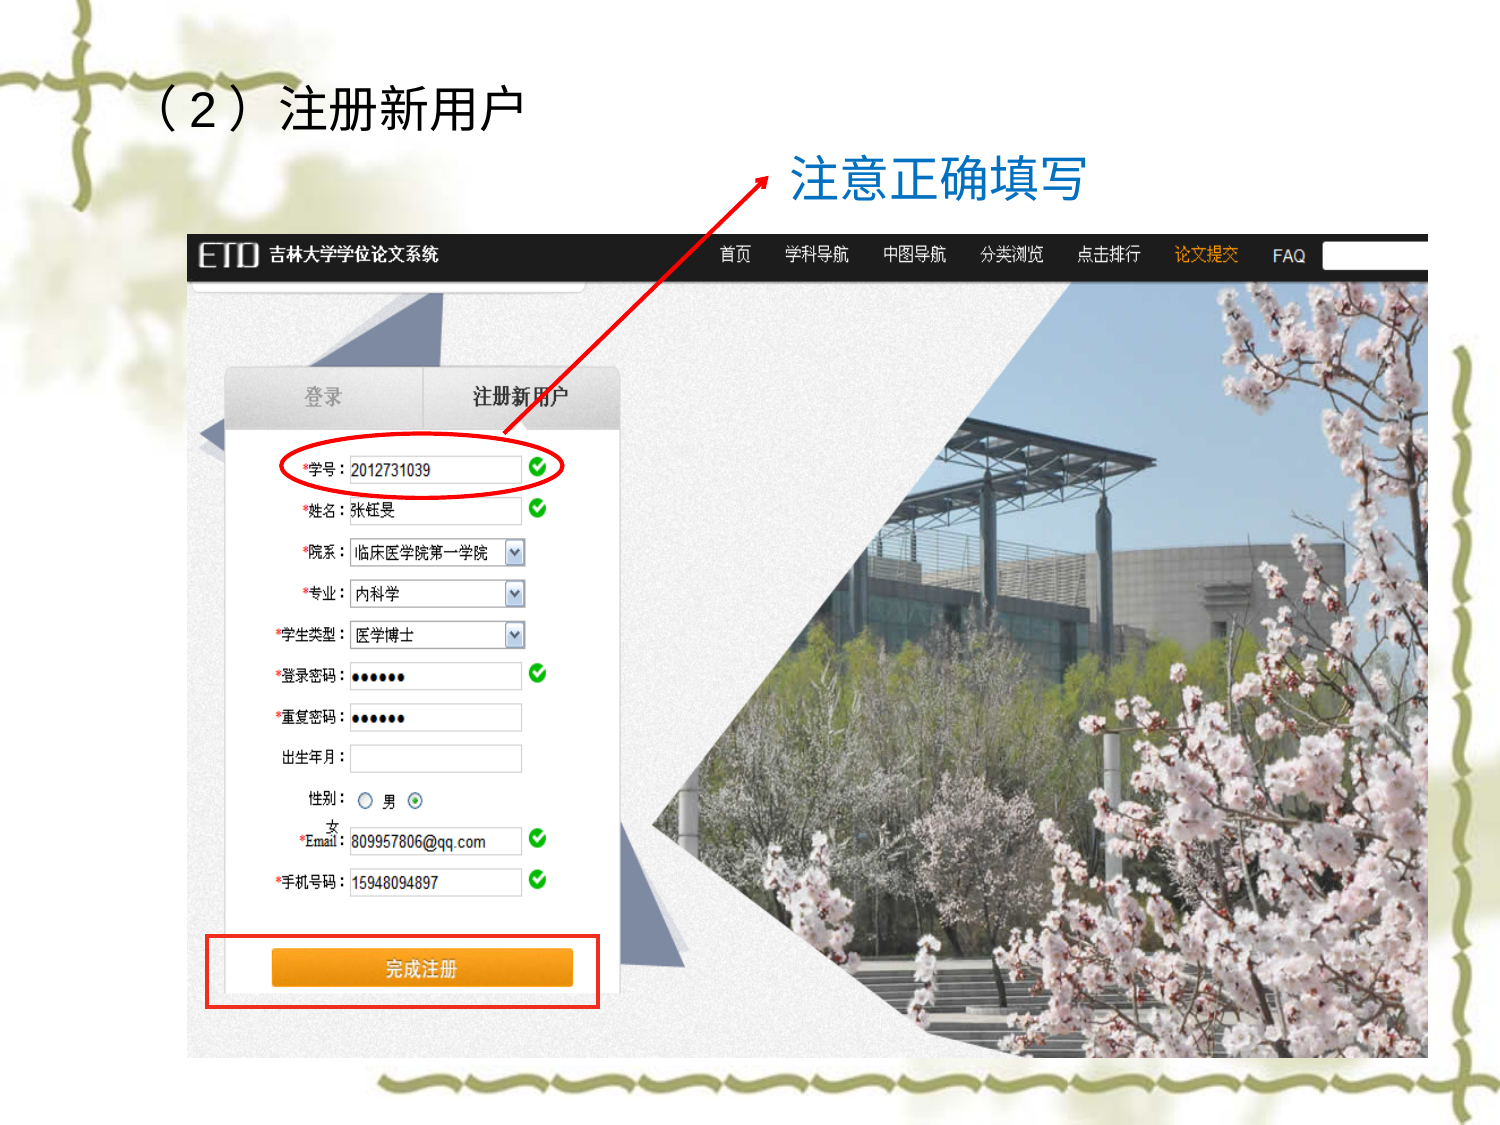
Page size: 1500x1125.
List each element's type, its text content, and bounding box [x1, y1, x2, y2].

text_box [503, 175, 769, 434]
text_box 注意正确填写 [775, 140, 1105, 216]
text_box （2）注册新用户 [56, 70, 600, 145]
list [187, 234, 1428, 1059]
picture [0, 0, 1500, 1125]
